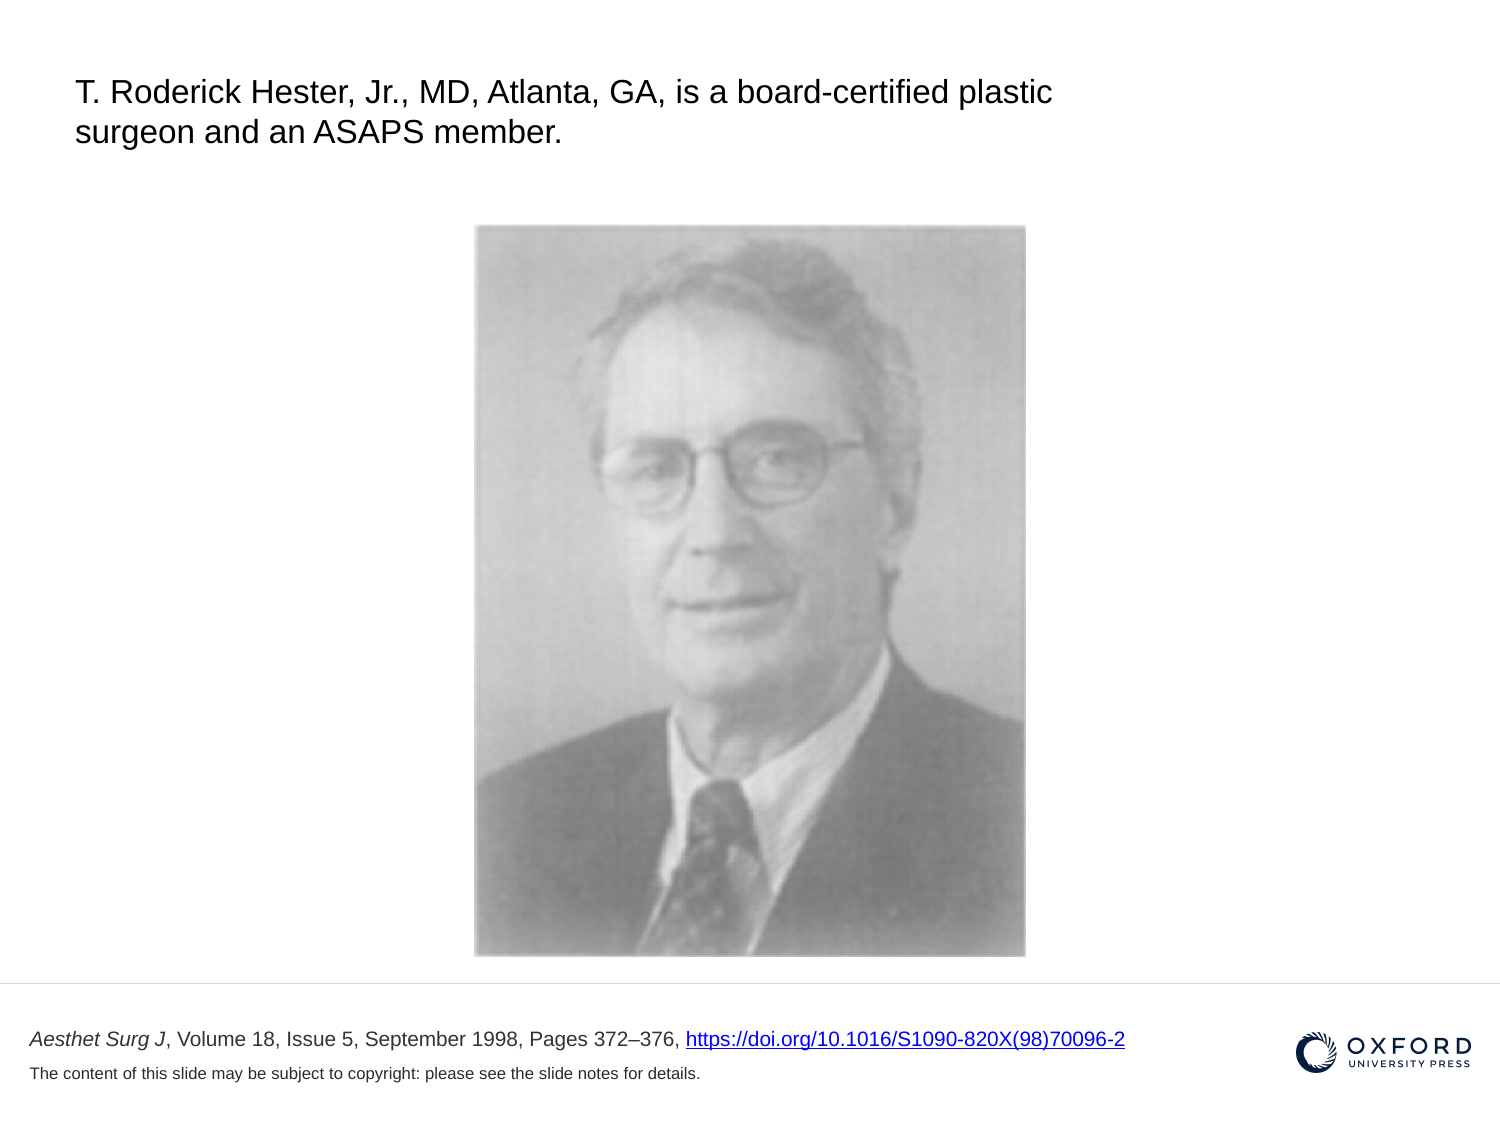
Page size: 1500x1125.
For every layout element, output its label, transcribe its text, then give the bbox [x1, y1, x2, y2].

picture [1296, 1032, 1471, 1073]
picture [474, 224, 1026, 957]
footer Aesthet Surg J, Volume 18, Issue 5, September 1998, Pages 372–376, https://doi.org/10.1016/S1090-820X(98)70096-2 The content of this slide may be subject to copyright: please see the slide notes for details. [0, 983, 1260, 1125]
title T. Roderick Hester, Jr., MD, Atlanta, GA, is a board-certified plastic surgeon and an ASAPS member. [75, 69, 1078, 171]
